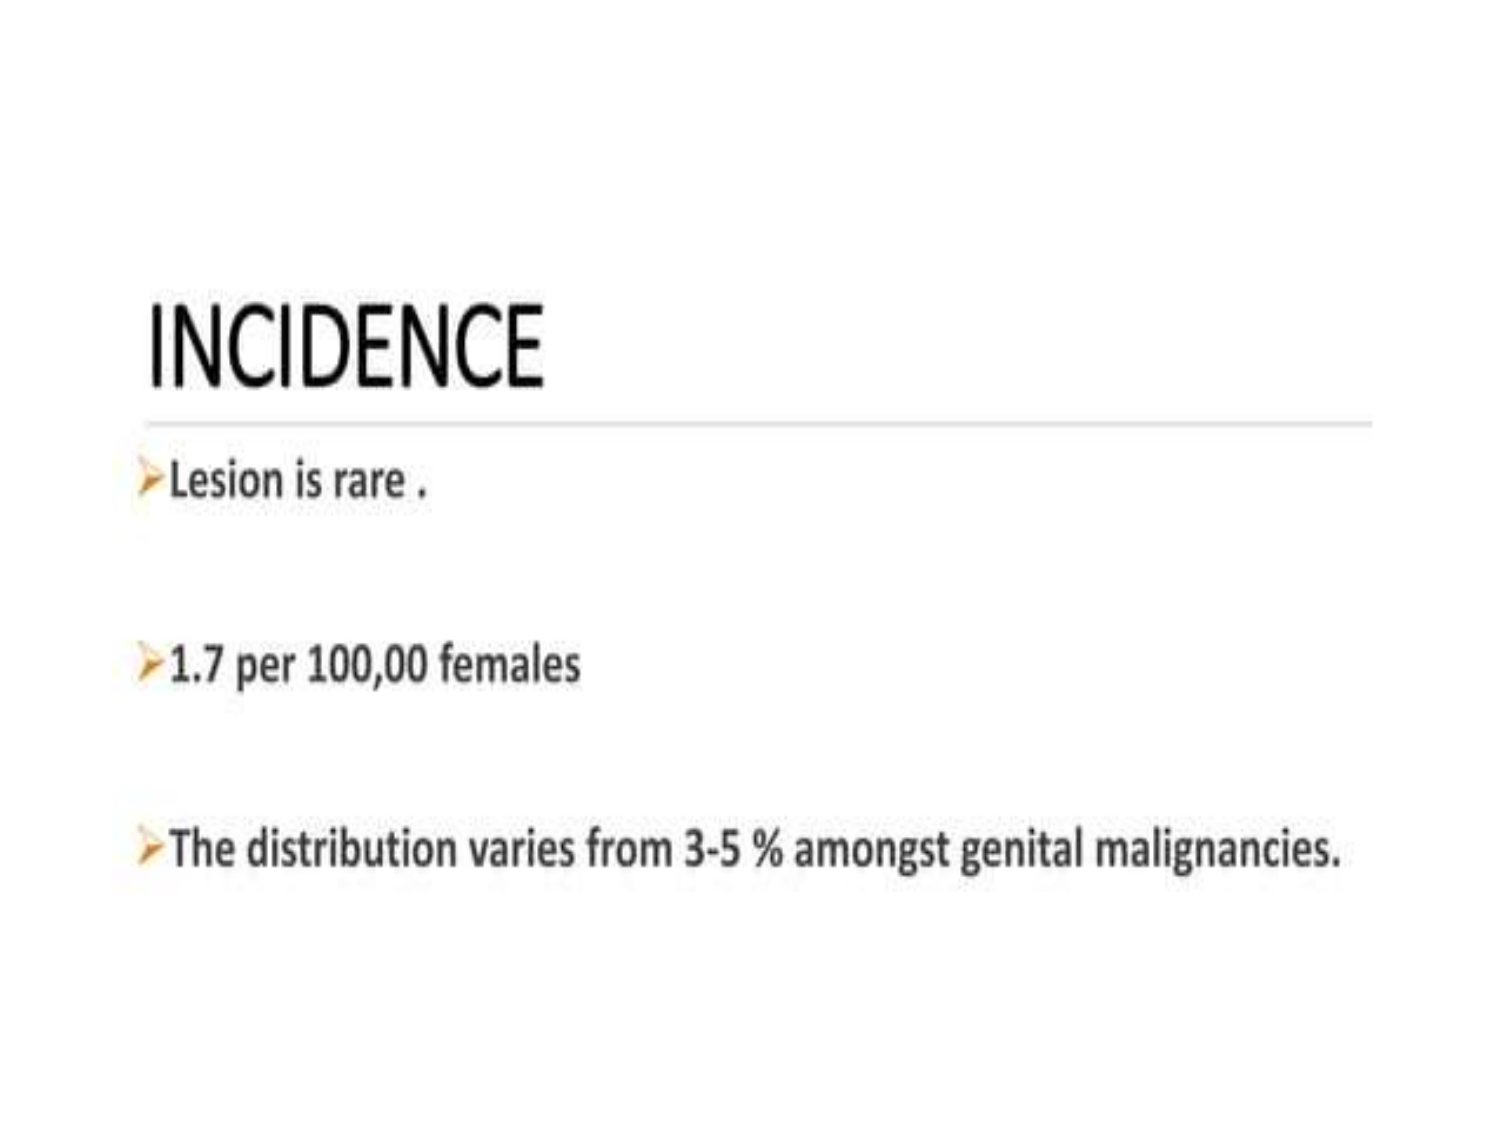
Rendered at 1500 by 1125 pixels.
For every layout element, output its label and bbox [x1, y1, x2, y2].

picture [0, 139, 1500, 1125]
